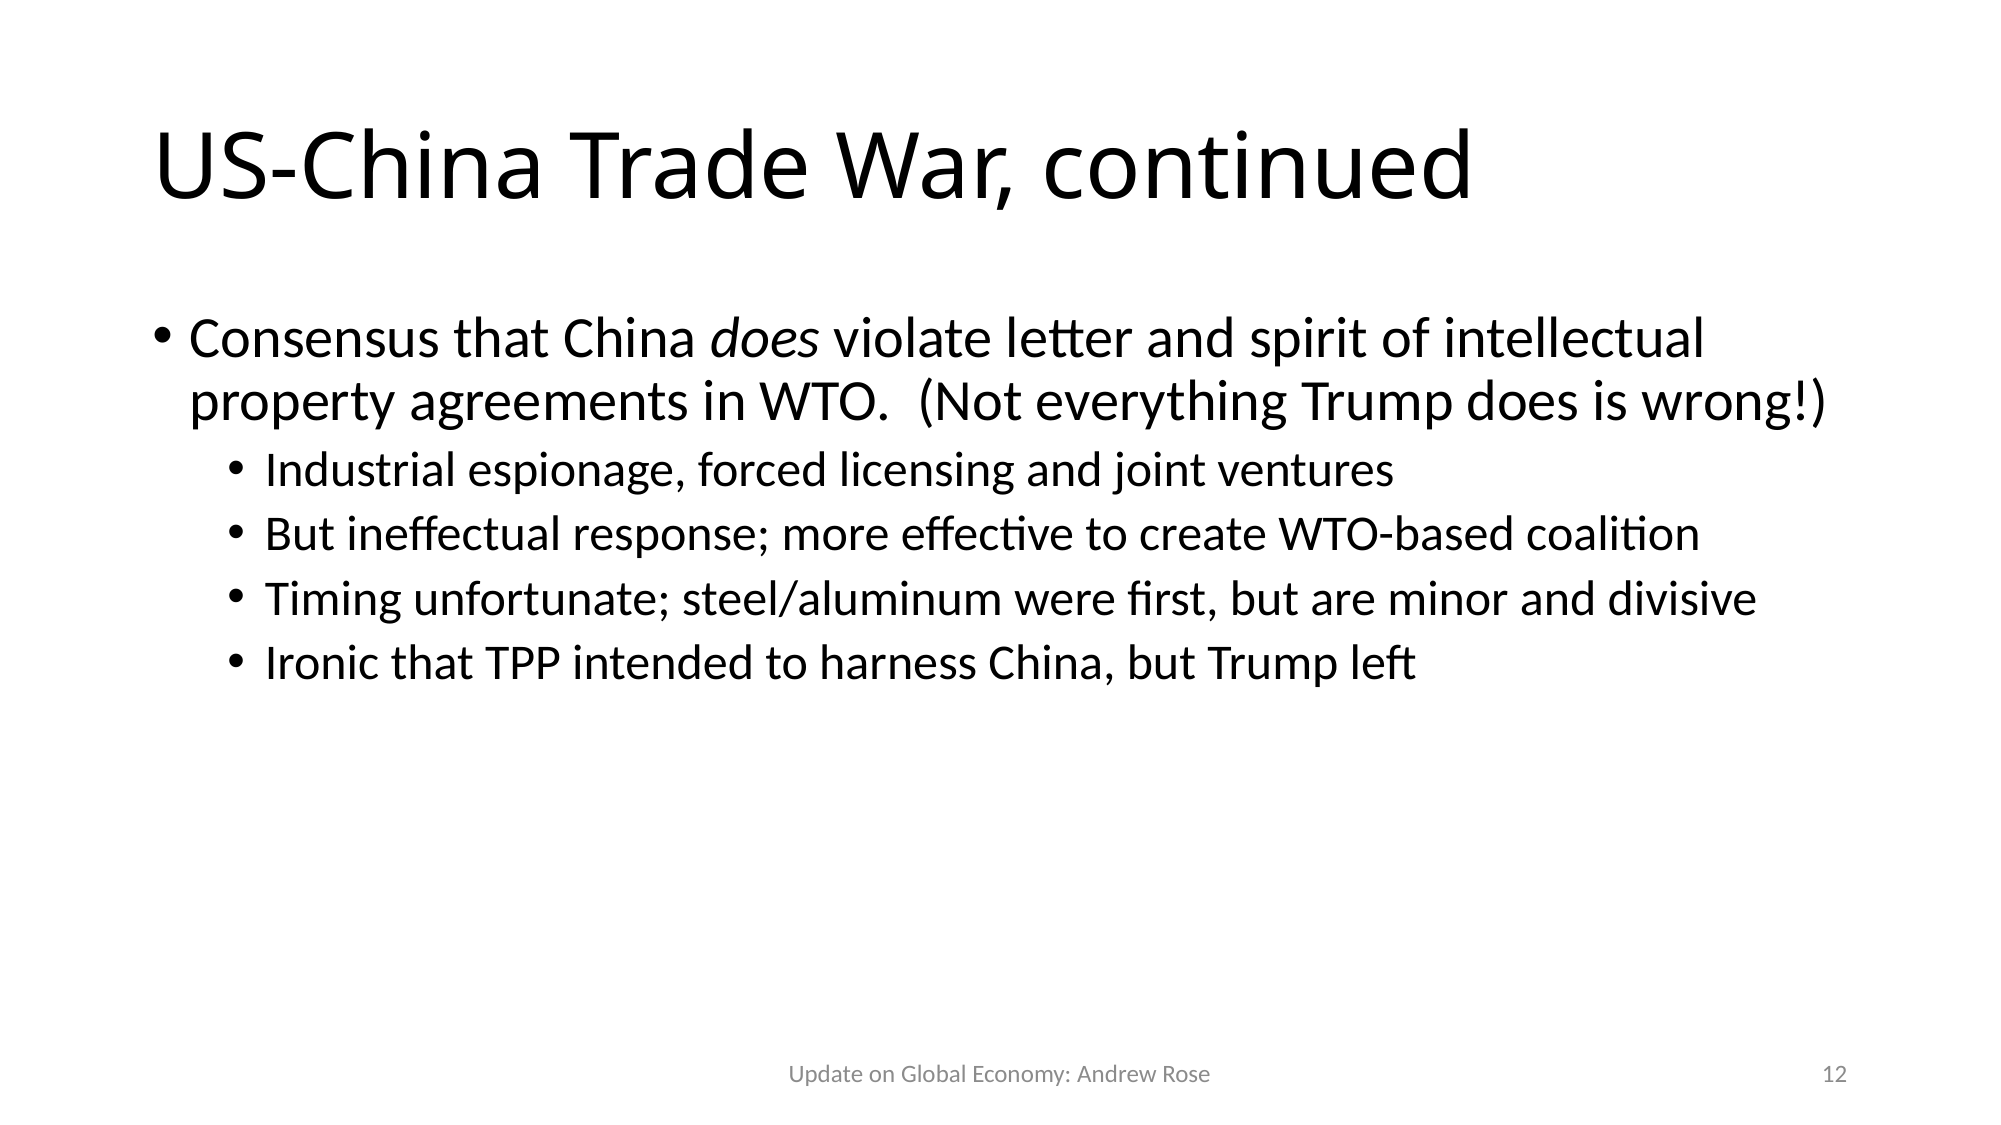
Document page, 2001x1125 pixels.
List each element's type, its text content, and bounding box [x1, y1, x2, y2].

slide_number 12 [1412, 1042, 1863, 1103]
list Consensus that China does violate letter and spirit of intellectual property agreements in WTO. (Not everything Trump does is wrong!) Industrial espionage, forced licensing and joint ventures But ineffectual response; more effective to create WTO-based coalition Timing unfortunate; steel/aluminum were first, but are minor and divisive Ironic that TPP intended to harness China, but Trump left [137, 299, 1863, 1014]
footer Update on Global Economy: Andrew Rose [662, 1042, 1338, 1103]
title US-China Trade War, continued [137, 59, 1863, 278]
